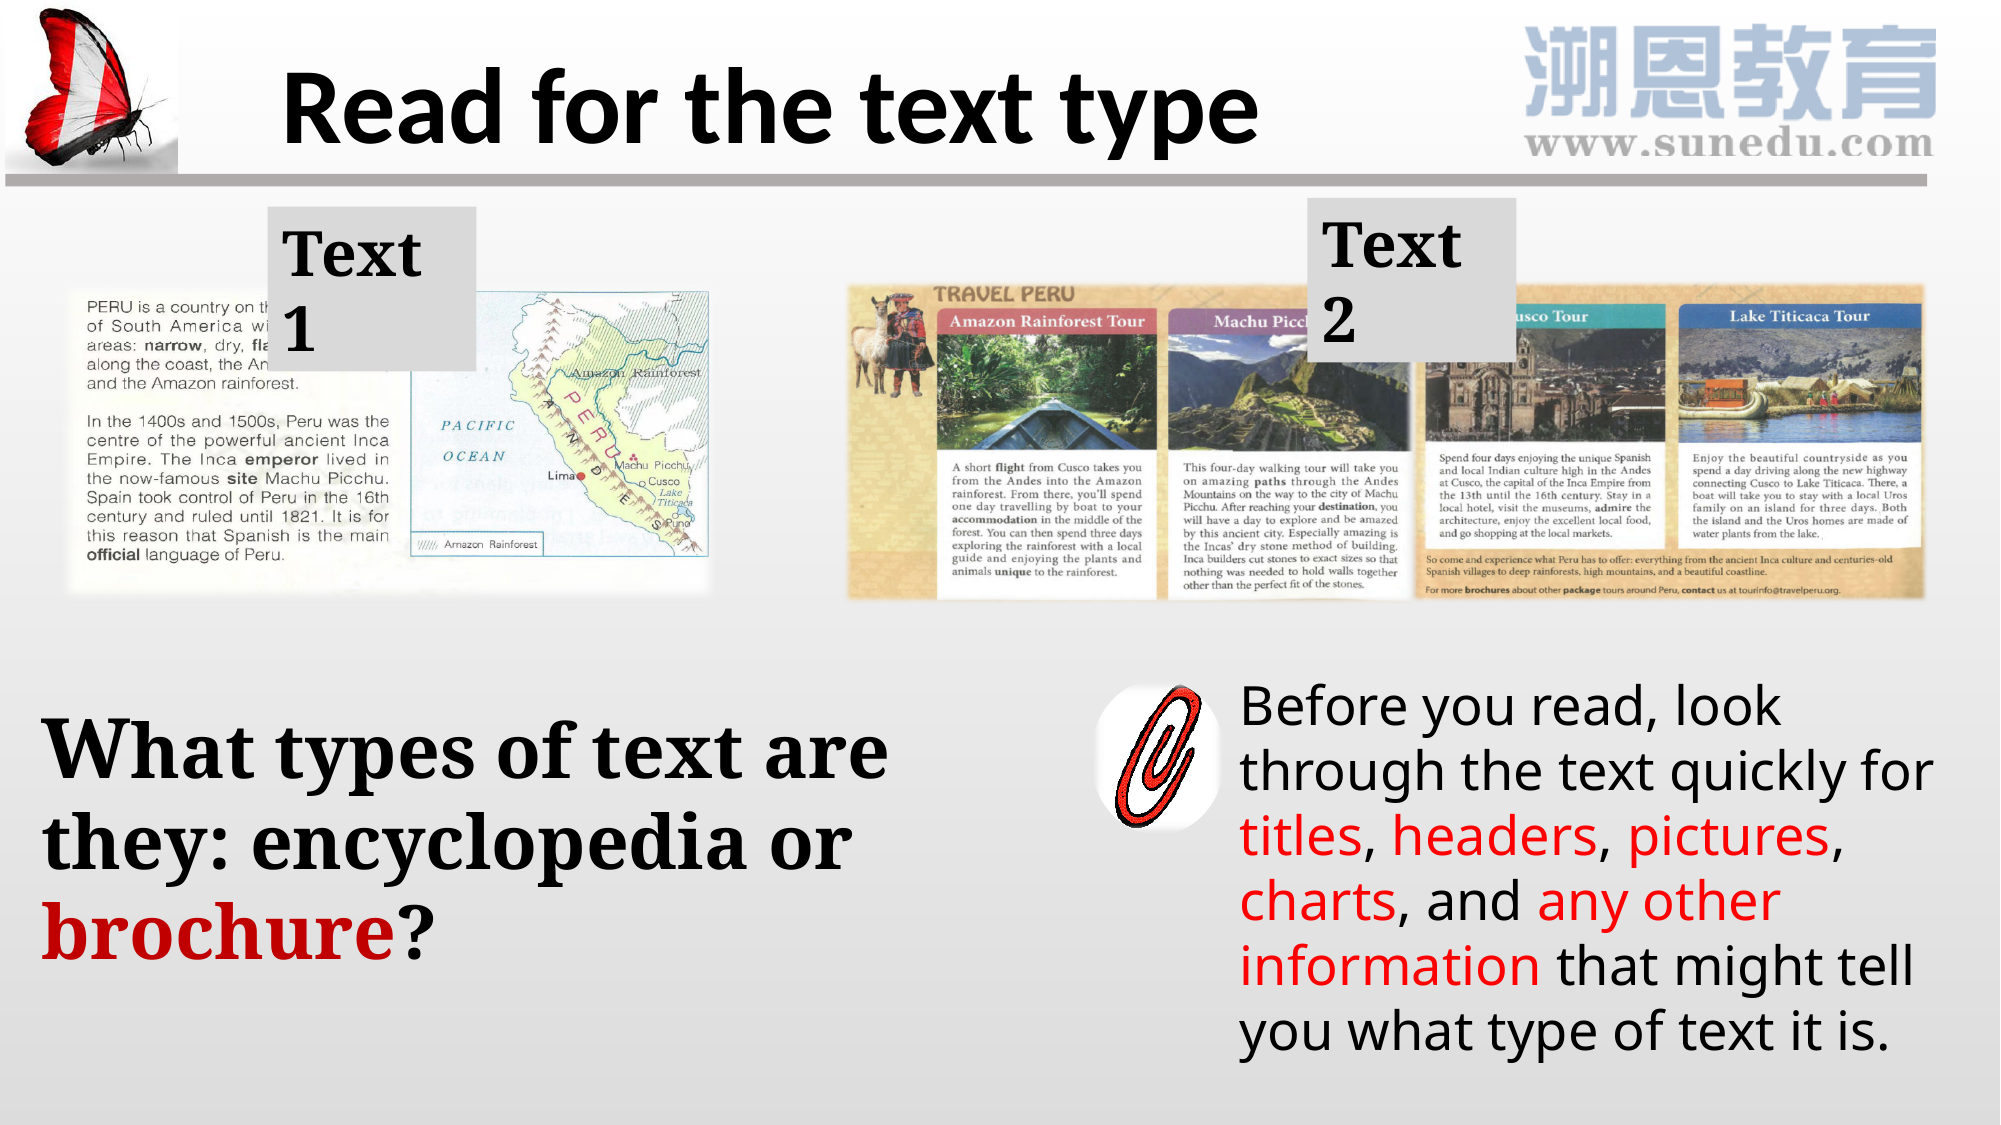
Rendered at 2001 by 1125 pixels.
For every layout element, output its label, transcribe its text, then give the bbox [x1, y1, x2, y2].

text_box Read for the text type [267, 27, 1277, 173]
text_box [1090, 664, 2000, 1073]
text_box What types of text are they: encyclopedia or brochure? [26, 687, 1038, 983]
picture [1522, 22, 1936, 156]
text_box [4, 173, 1928, 187]
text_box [59, 206, 717, 603]
picture [5, 0, 178, 174]
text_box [843, 197, 1928, 604]
